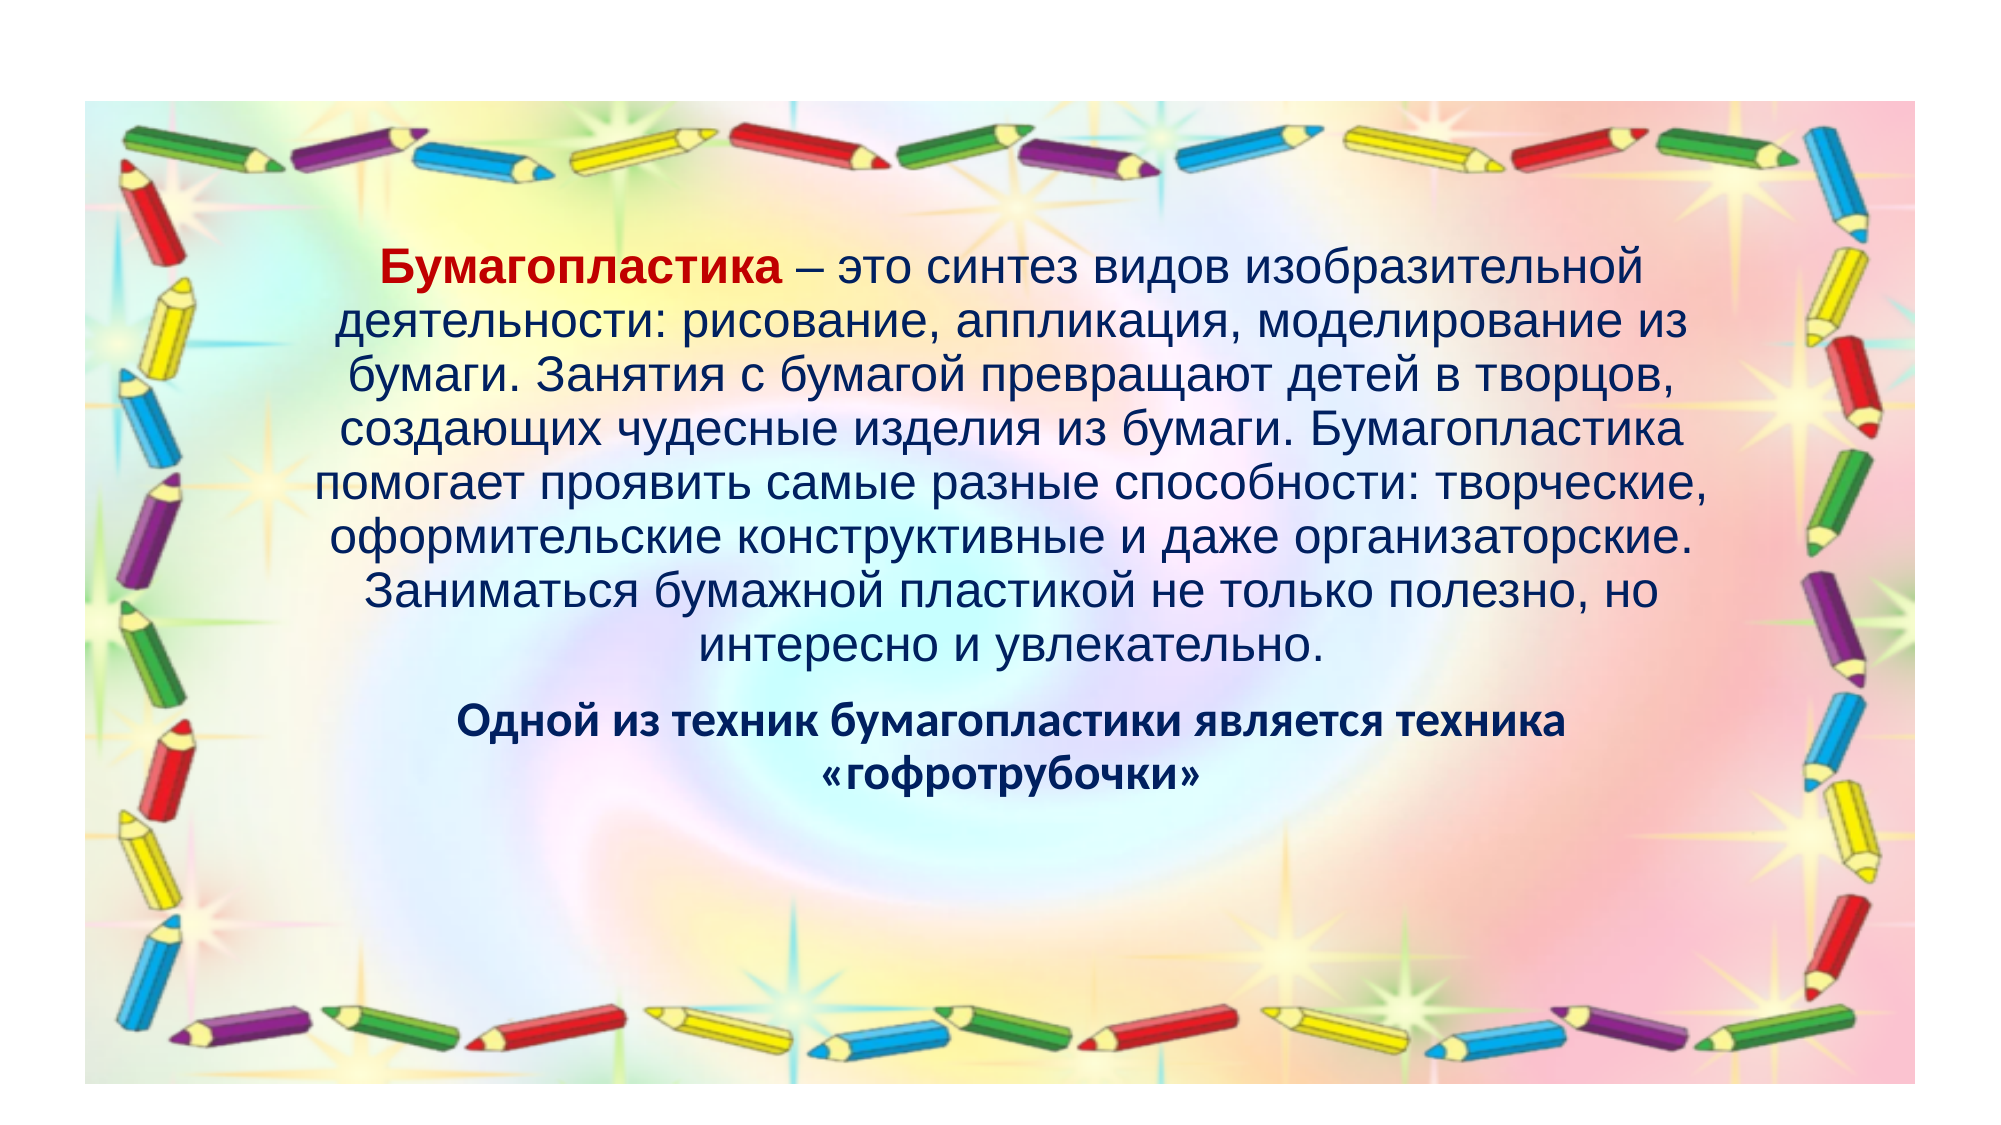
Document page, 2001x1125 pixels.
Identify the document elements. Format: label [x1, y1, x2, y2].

picture [85, 101, 1915, 1084]
